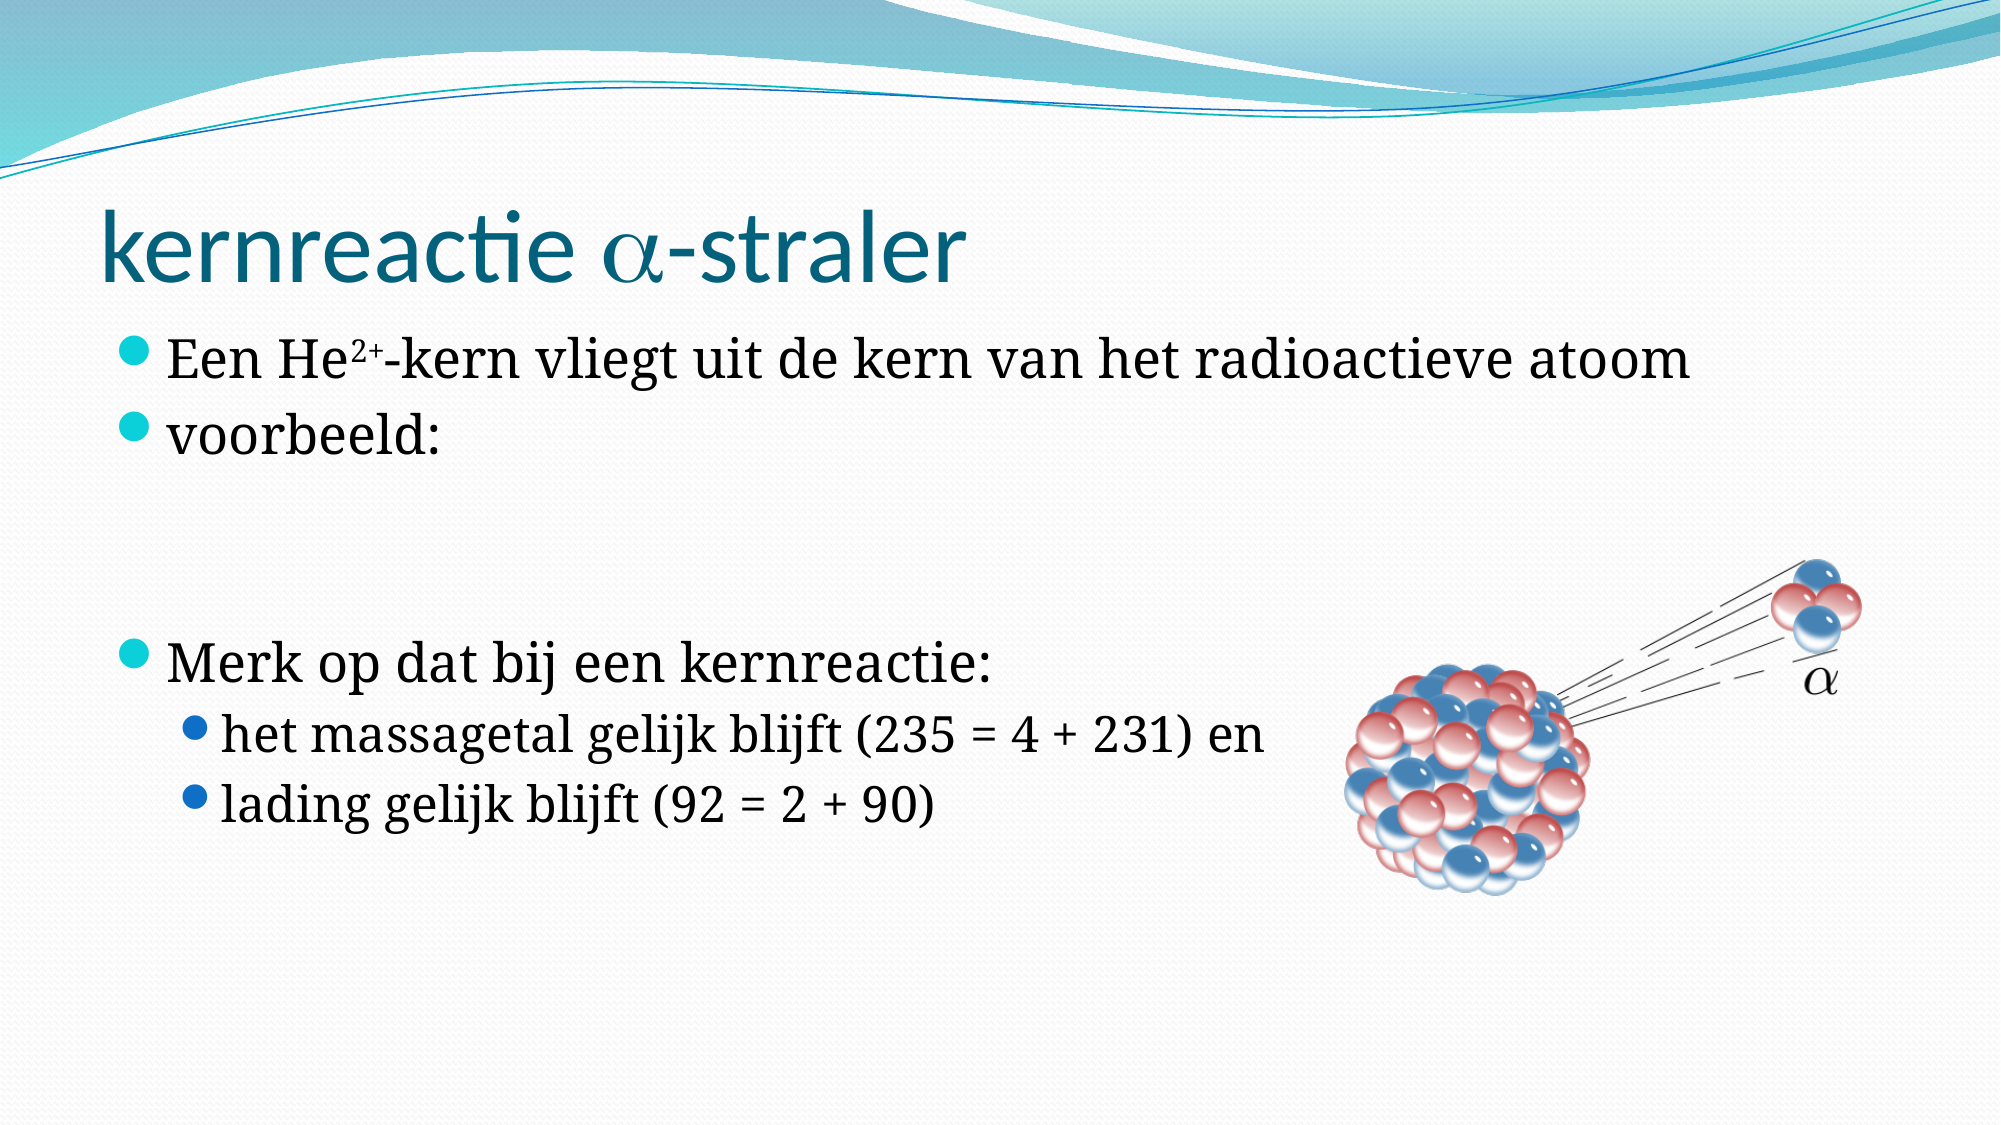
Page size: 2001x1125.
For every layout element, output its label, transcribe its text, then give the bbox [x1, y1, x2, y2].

title kernreactie -straler [99, 115, 1900, 303]
picture [1342, 550, 1864, 905]
